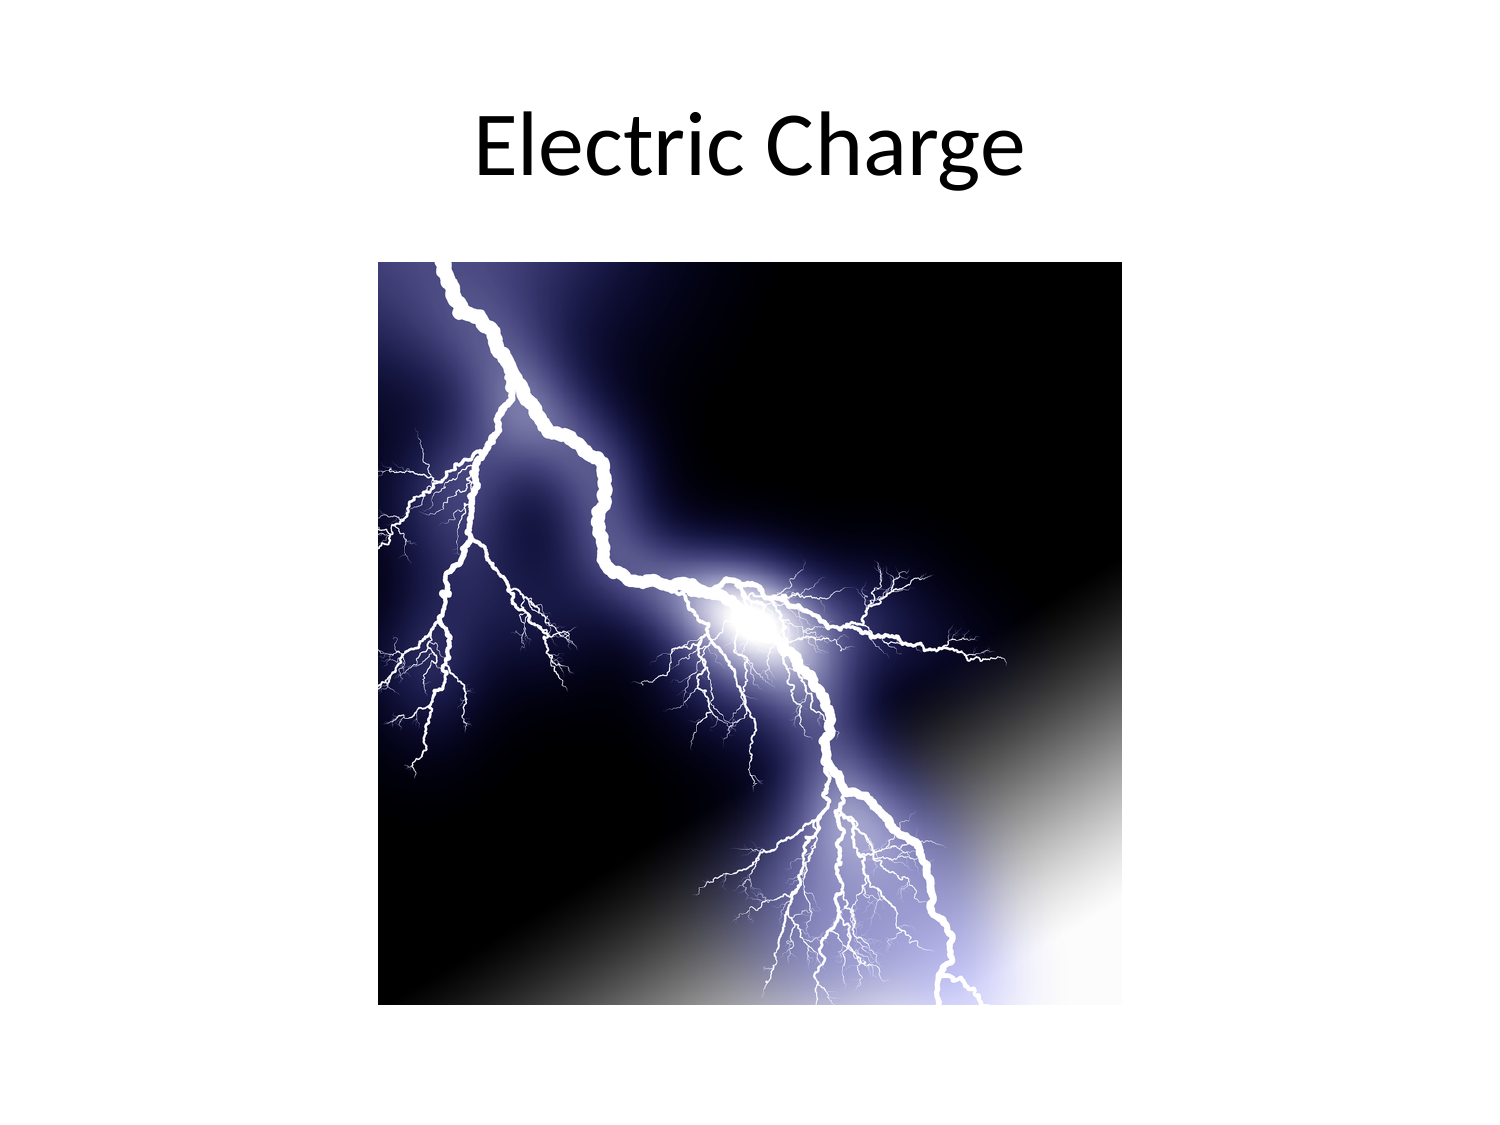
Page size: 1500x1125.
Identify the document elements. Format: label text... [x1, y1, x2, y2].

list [74, 262, 1426, 1006]
title Electric Charge [75, 45, 1425, 233]
